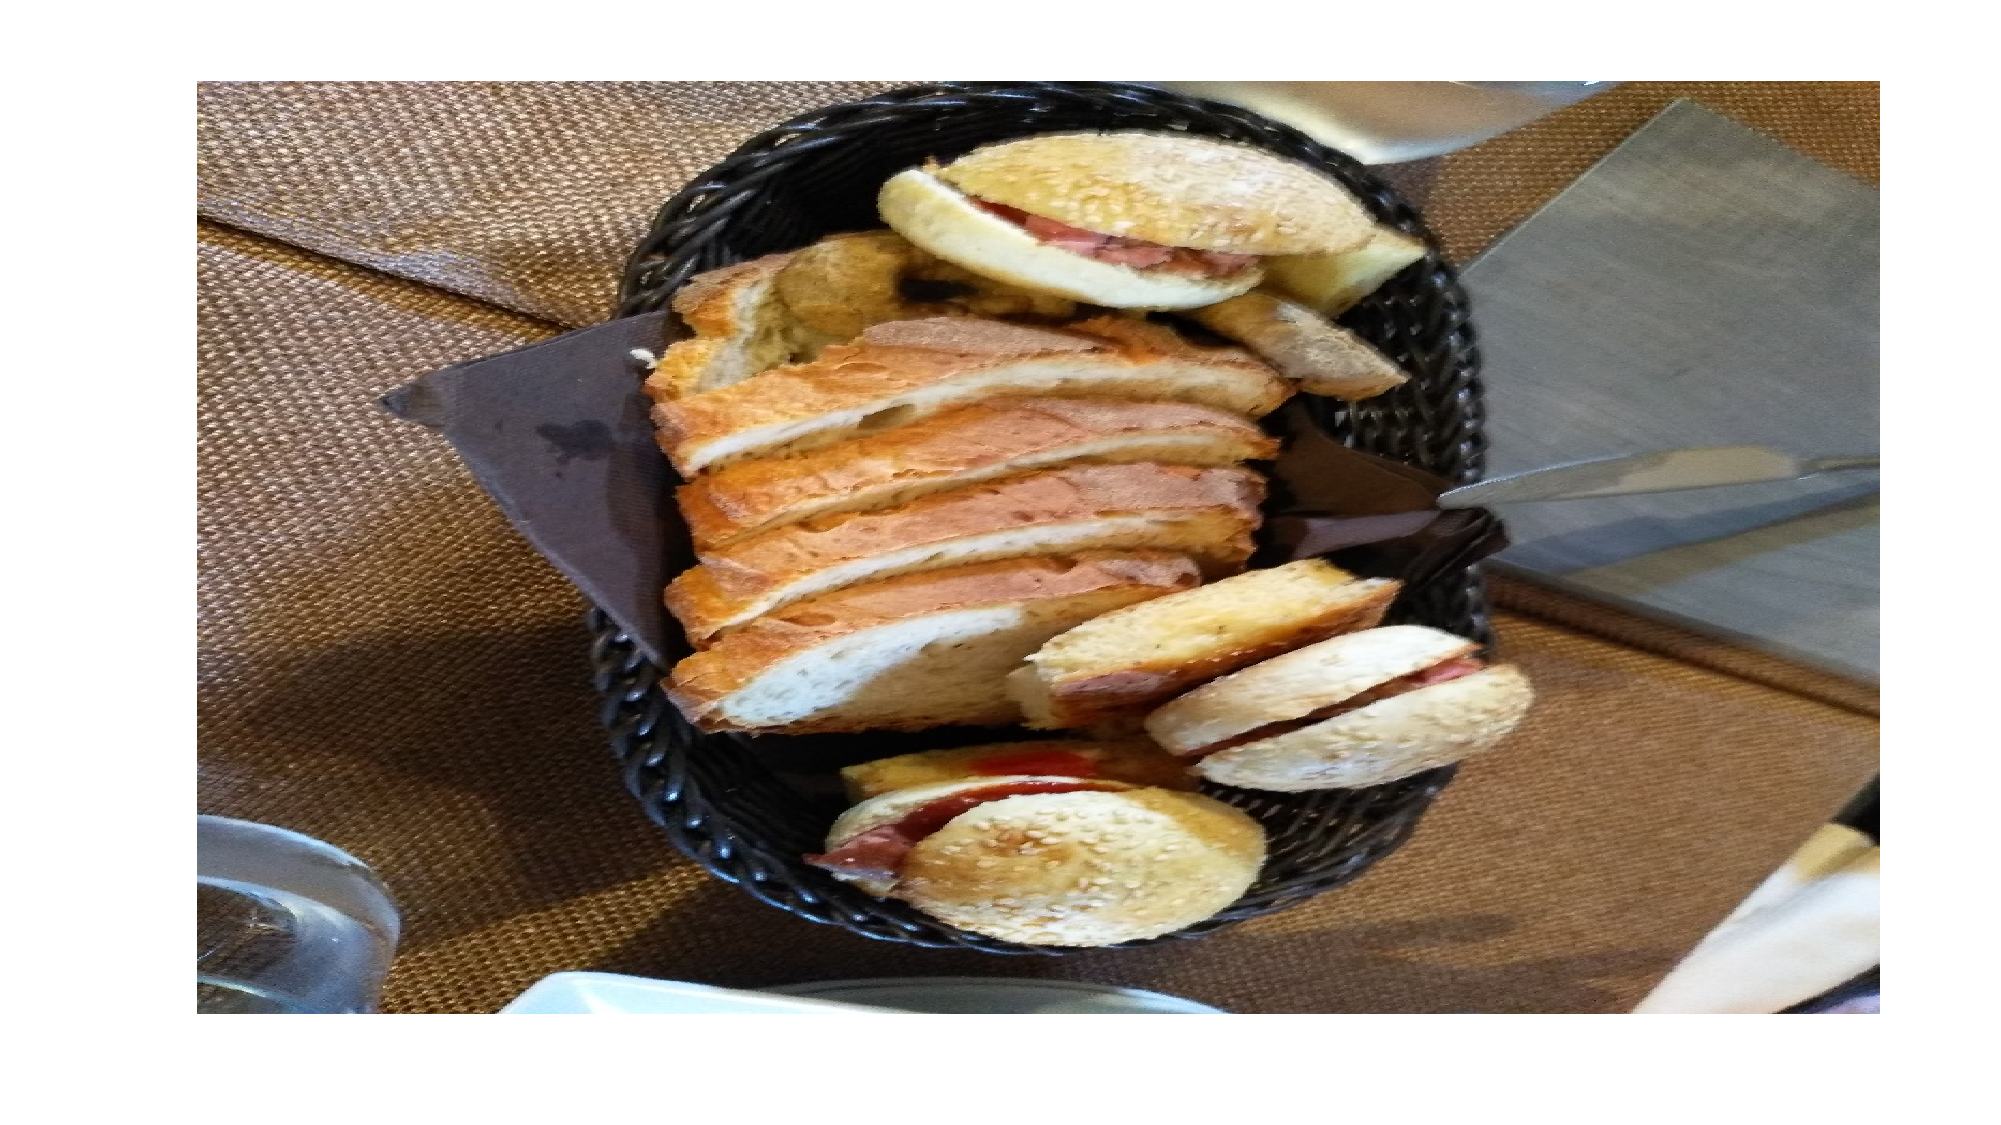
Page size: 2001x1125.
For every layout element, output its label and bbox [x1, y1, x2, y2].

list [197, 81, 1880, 1014]
